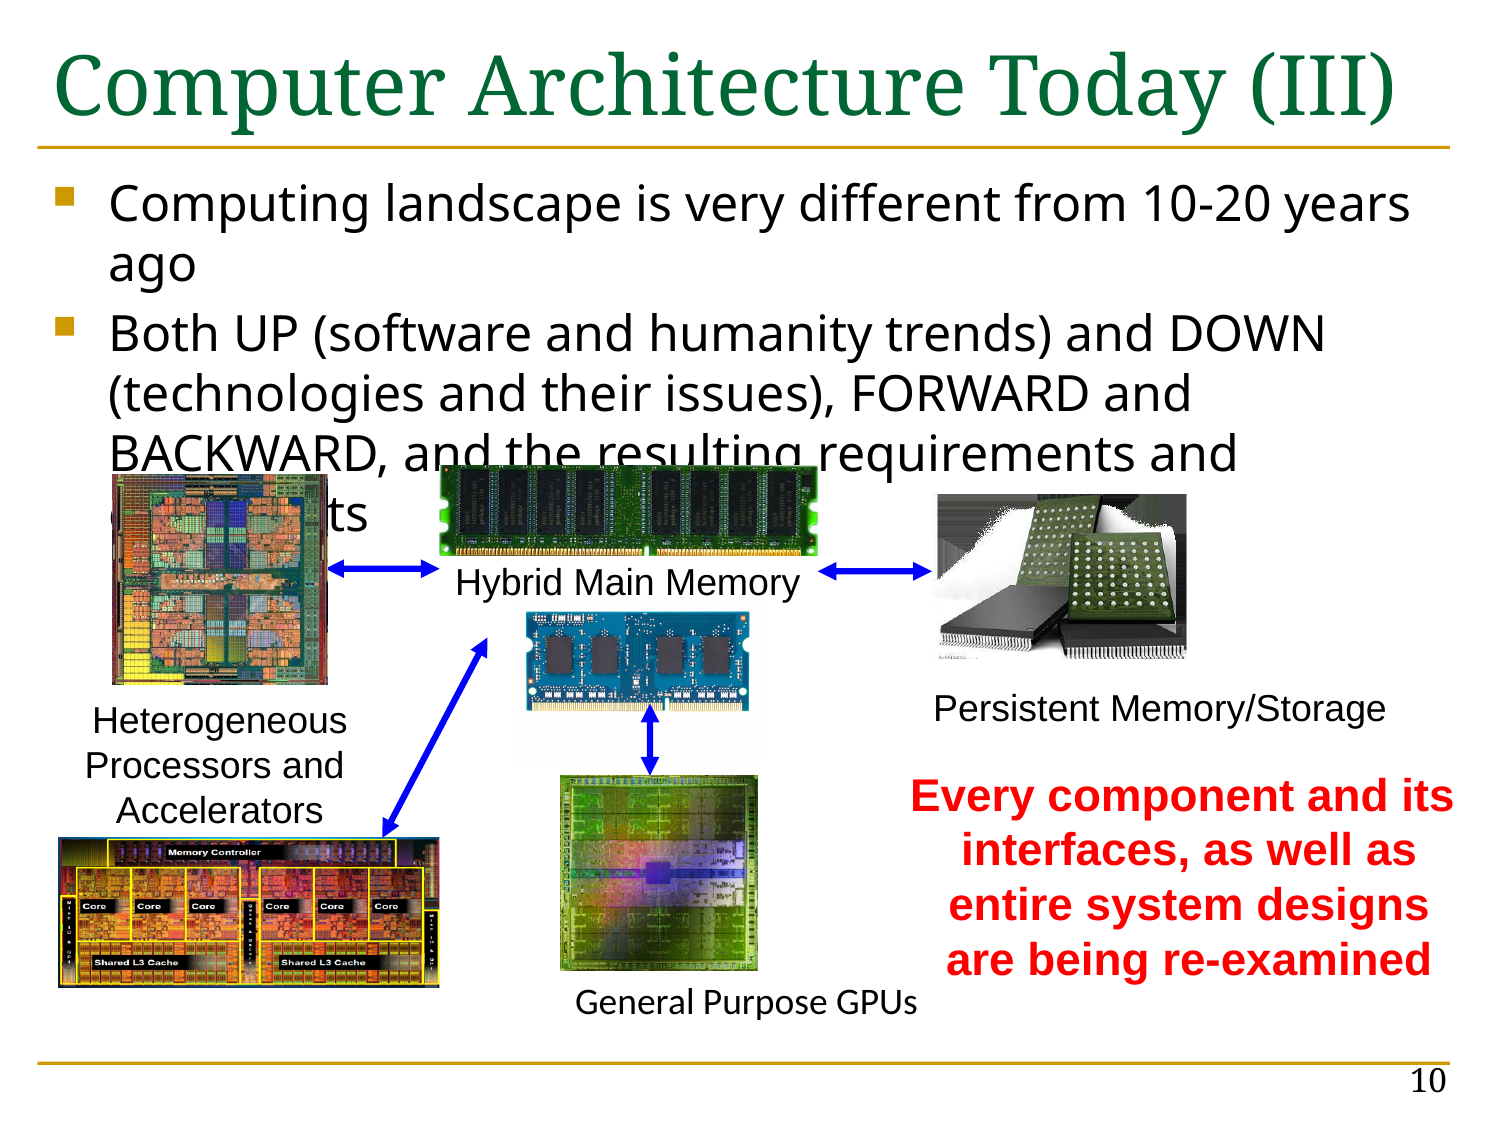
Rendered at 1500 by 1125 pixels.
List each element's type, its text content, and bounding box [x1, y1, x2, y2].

picture [931, 493, 1188, 659]
text_box Persistent Memory/Storage [922, 678, 1398, 735]
text_box [817, 565, 926, 578]
text_box Hybrid Main Memory [444, 564, 812, 609]
text_box [333, 562, 440, 575]
text_box [382, 637, 488, 836]
text_box Every component and its interfaces, as well as entire system designs are being re-examined [895, 757, 1483, 993]
title Computer Architecture Today (III) [37, 24, 1450, 163]
picture [112, 474, 329, 686]
picture [439, 465, 818, 557]
slide_number 10 [1111, 1036, 1462, 1112]
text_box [557, 775, 936, 1031]
picture [57, 837, 440, 988]
text_box Heterogeneous Processors and Accelerators [74, 690, 366, 836]
picture [511, 593, 763, 764]
list Computing landscape is very different from 10-20 years ago Both UP (software and humanity trends) and DOWN (technologies and their issues), FORWARD and BACKWARD, and the resulting requirements and constraints [37, 163, 1450, 1016]
